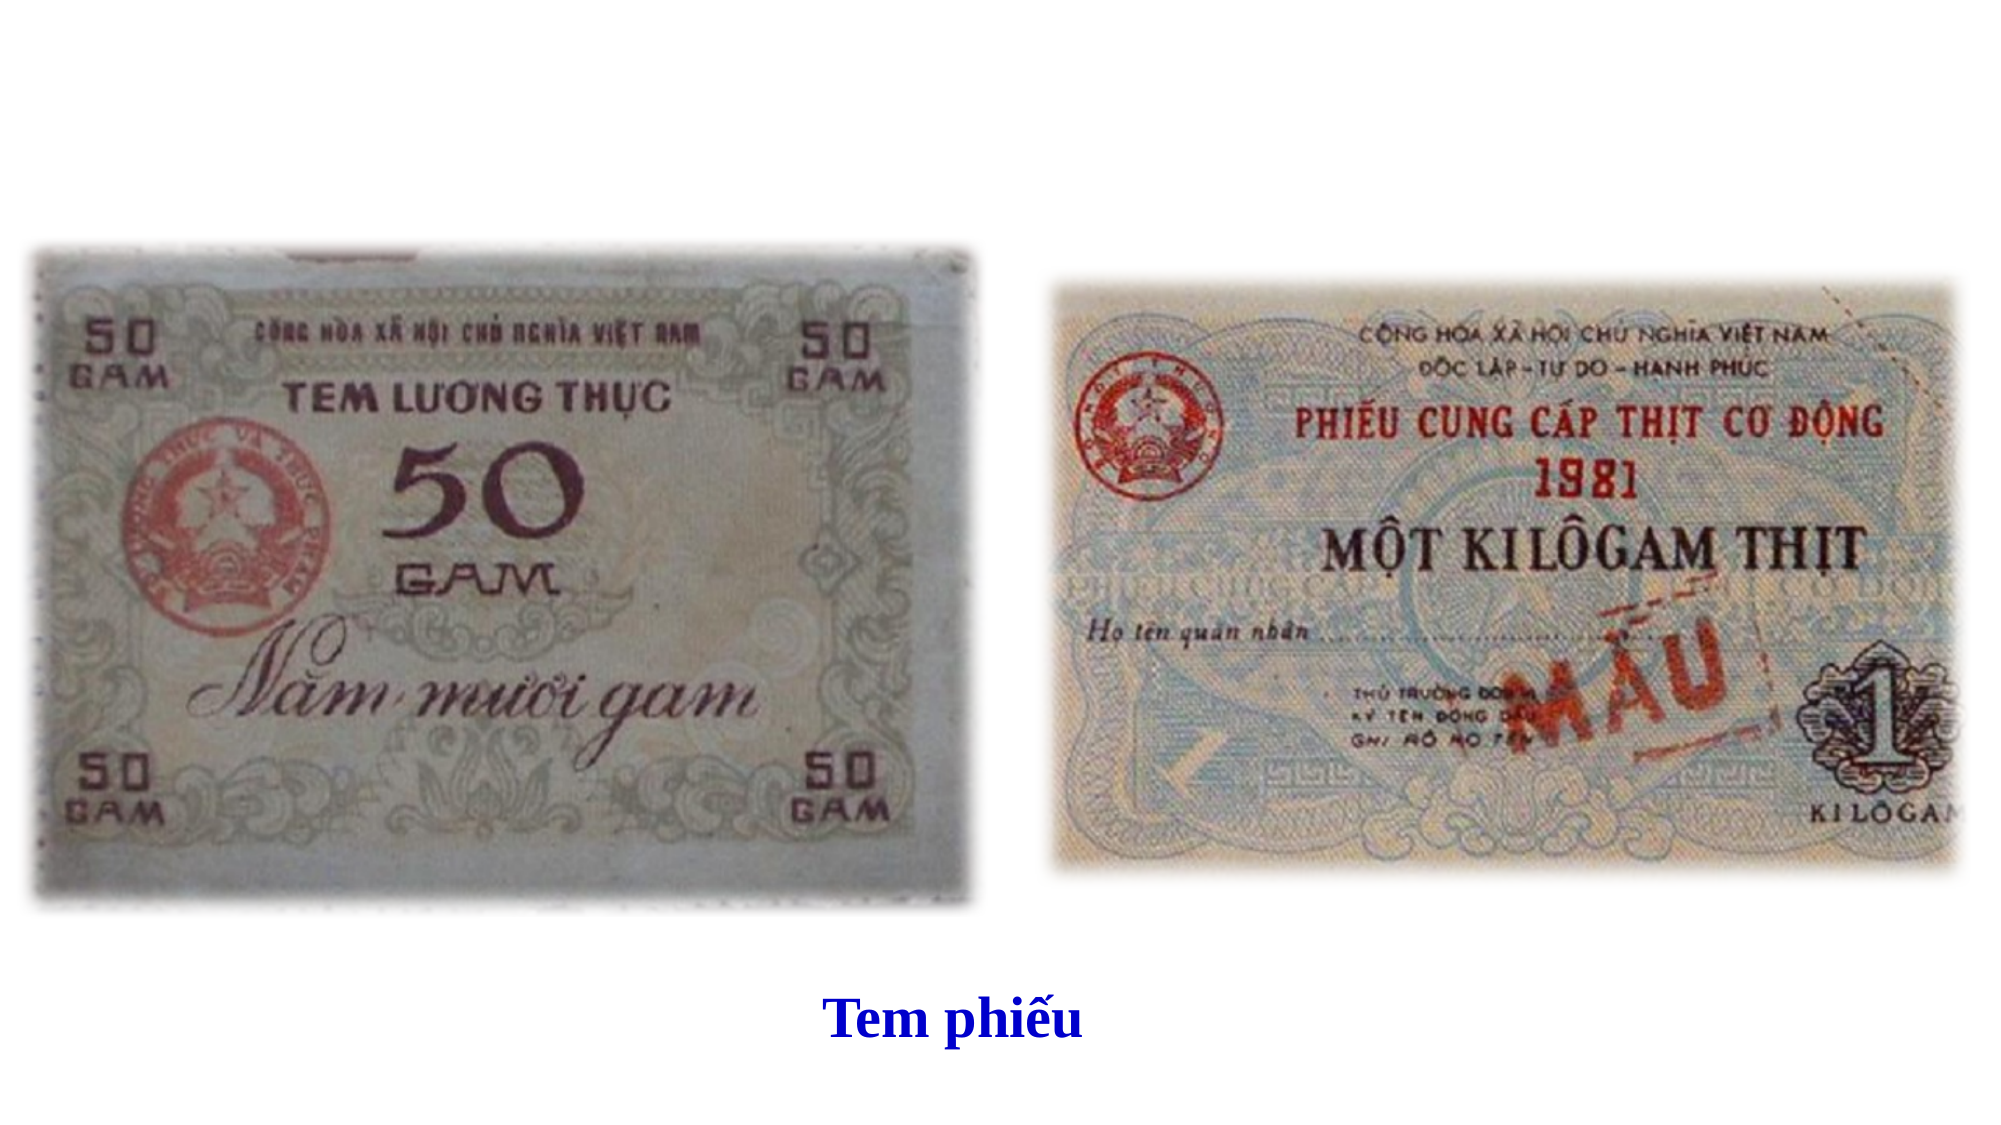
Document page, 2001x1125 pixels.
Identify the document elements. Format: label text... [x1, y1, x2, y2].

picture [1035, 266, 1974, 890]
picture [17, 236, 988, 919]
text_box Tem phiếu [481, 918, 1426, 1110]
